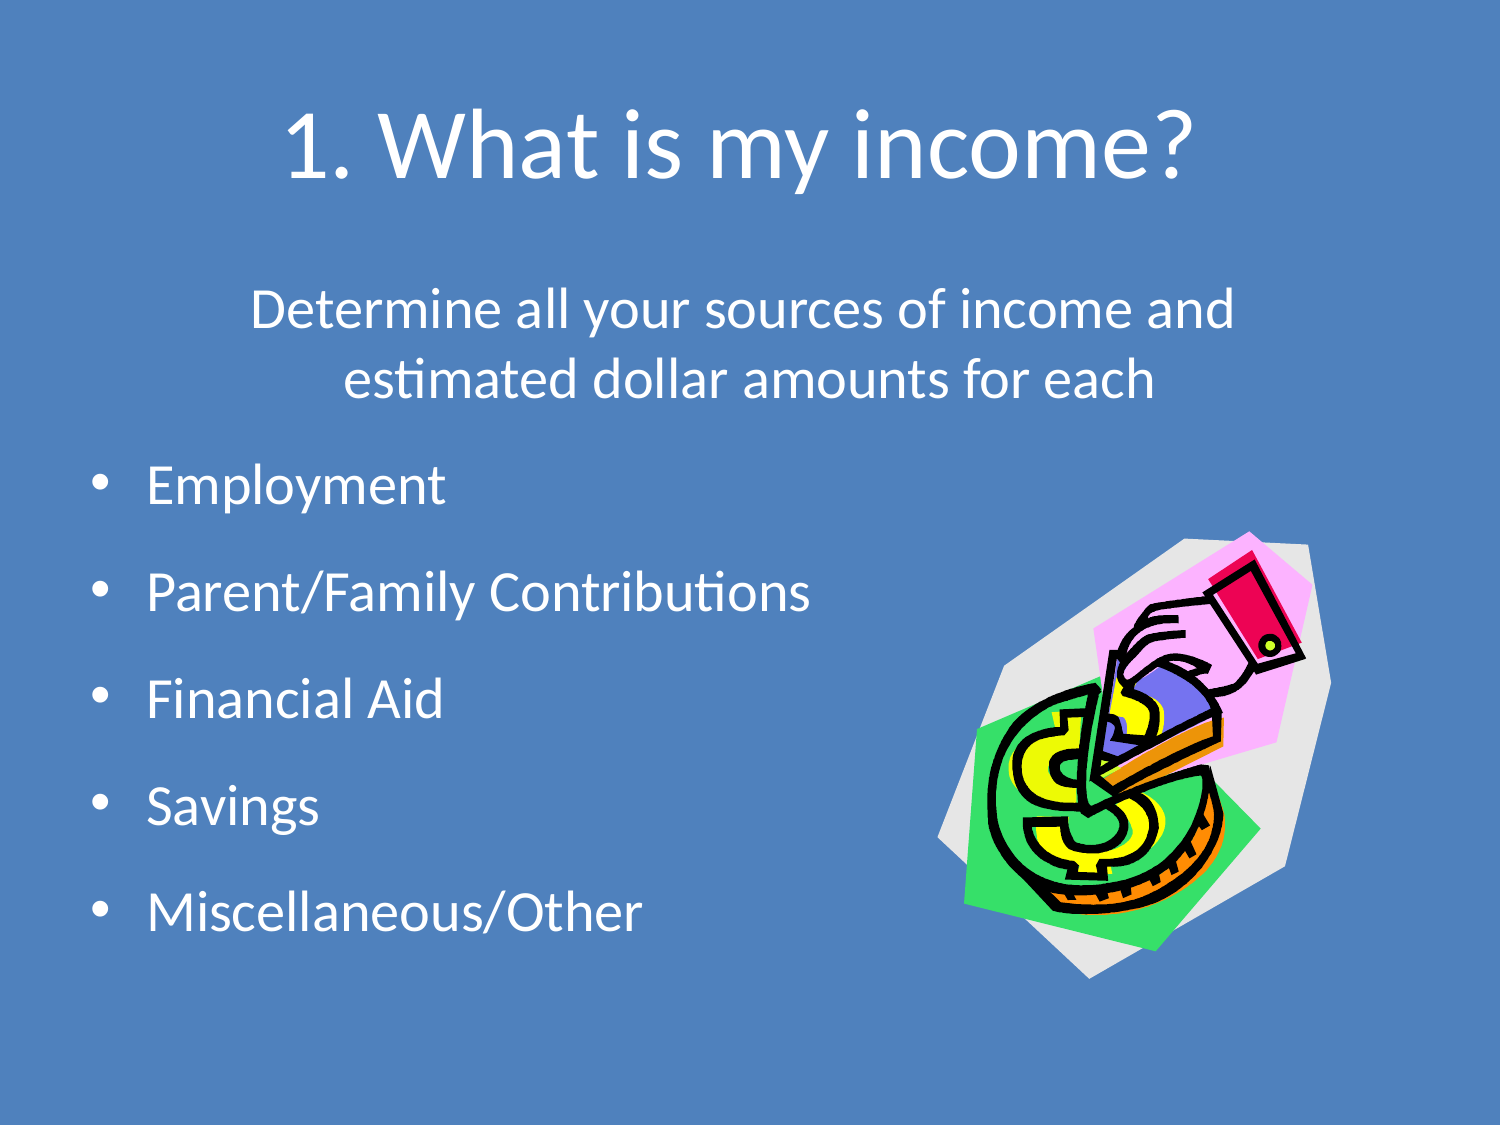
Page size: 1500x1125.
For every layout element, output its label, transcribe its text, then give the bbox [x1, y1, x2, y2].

picture [937, 524, 1338, 986]
list Determine all your sources of income and estimated dollar amounts for each Employment Parent/Family Contributions Financial Aid Savings Miscellaneous/Other [75, 262, 1425, 1088]
title 1. What is my income? [75, 45, 1425, 233]
